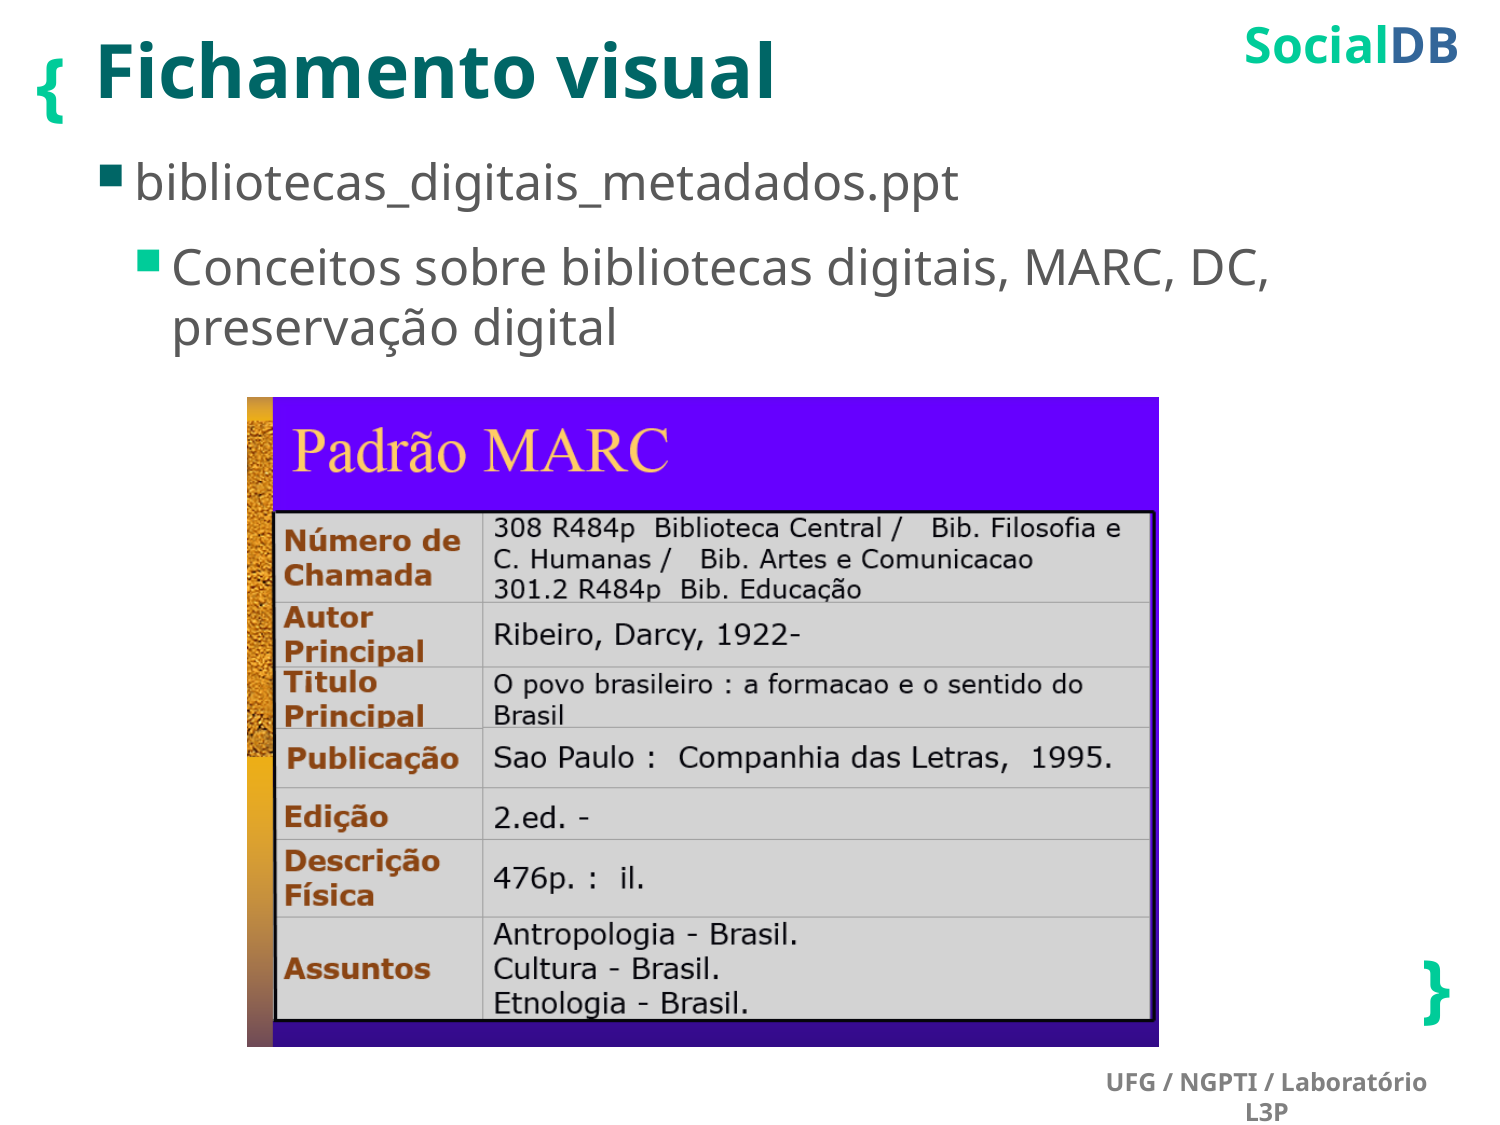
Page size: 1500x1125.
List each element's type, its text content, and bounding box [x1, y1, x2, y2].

list bibliotecas_digitais_metadados.ppt Conceitos sobre bibliotecas digitais, MARC, DC, preservação digital [81, 143, 1412, 1005]
title Fichamento visual [79, 16, 1410, 200]
picture [247, 396, 1160, 1048]
